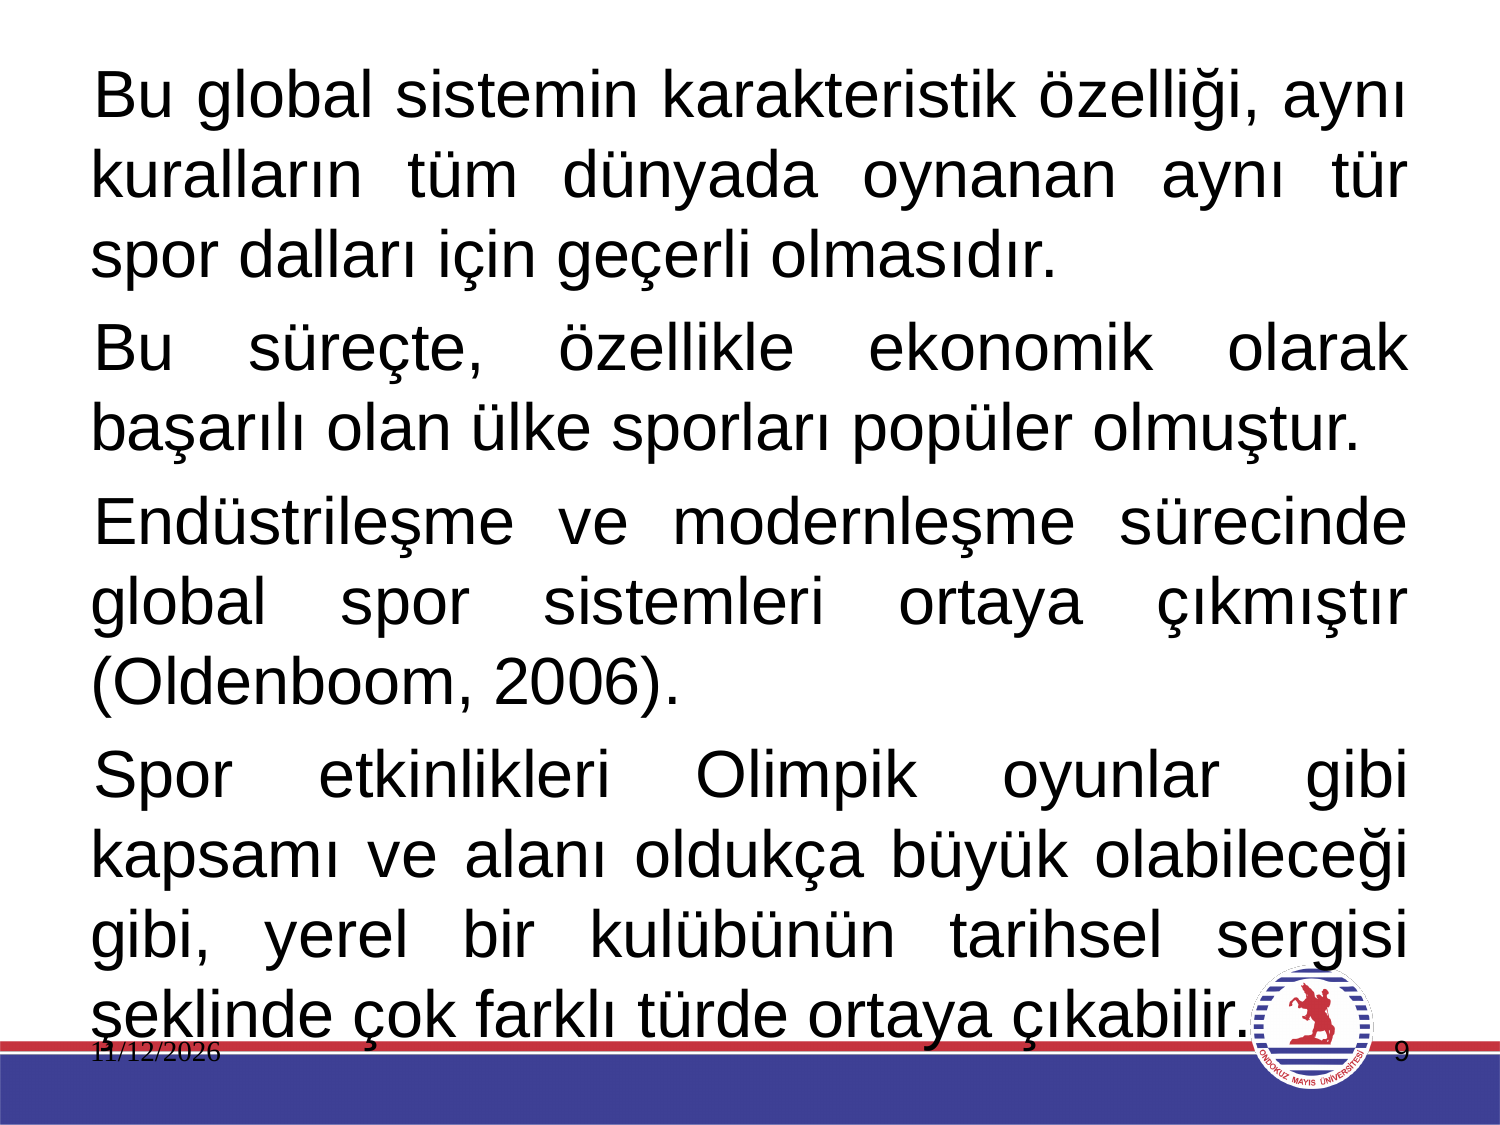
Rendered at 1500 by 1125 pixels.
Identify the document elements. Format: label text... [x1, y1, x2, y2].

picture [0, 965, 1500, 1125]
list Bu global sistemin karakteristik özelliği, aynı kuralların tüm dünyada oynanan aynı tür spor dalları için geçerli olmasıdır. Bu süreçte, özellikle ekonomik olarak başarılı olan ülke sporları popüler olmuştur. Endüstrileşme ve modernleşme sürecinde global spor sistemleri ortaya çıkmıştır (Oldenboom, 2006). Spor etkinlikleri Olimpik oyunlar gibi kapsamı ve alanı oldukça büyük olabileceği gibi, yerel bir kulübünün tarihsel sergisi şeklinde çok farklı türde ortaya çıkabilir. [75, 42, 1425, 1102]
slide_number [75, 1024, 425, 1103]
slide_number 9 [1074, 1024, 1425, 1103]
